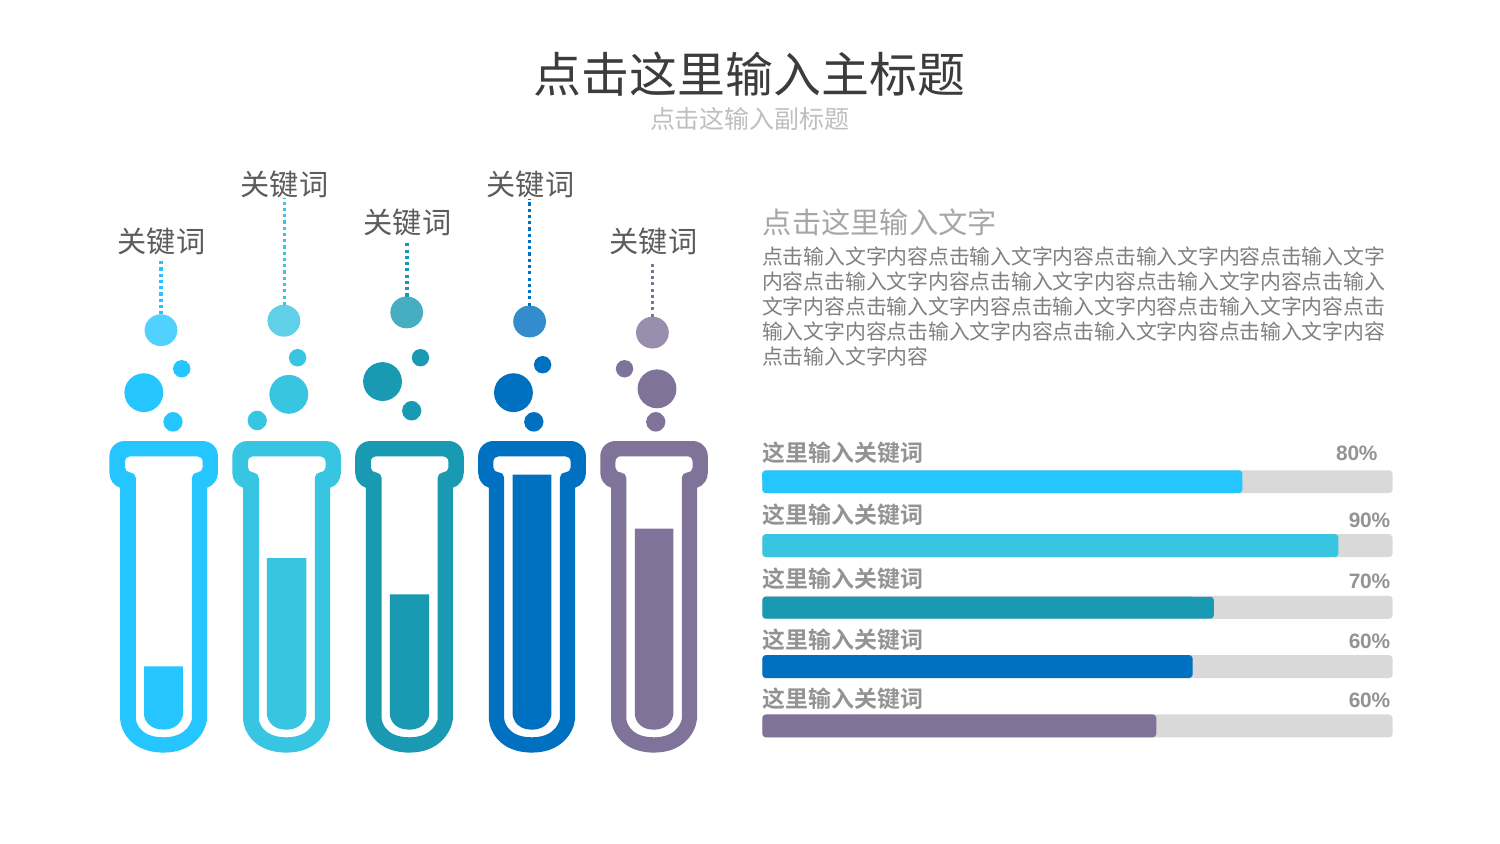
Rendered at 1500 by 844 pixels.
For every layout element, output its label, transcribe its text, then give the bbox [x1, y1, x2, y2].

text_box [615, 359, 677, 432]
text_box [363, 204, 452, 329]
title 点击这里输入主标题 [287, 43, 1213, 102]
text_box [493, 355, 552, 432]
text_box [609, 223, 698, 349]
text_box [600, 440, 709, 753]
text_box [124, 359, 191, 432]
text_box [109, 440, 219, 753]
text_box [762, 563, 1393, 620]
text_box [762, 499, 1393, 558]
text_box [362, 348, 430, 421]
text_box 点击输入文字内容点击输入文字内容点击输入文字内容点击输入文字内容点击输入文字内容点击输入文字内容点击输入文字内容点击输入文字内容点击输入文字内容点击输入文字内容点击输入文字内容点击输入文字内容点击输入文字内容点击输入文字内容点击输入文字内容 点击输入文字内容 [762, 243, 1393, 394]
text_box 点击这里输入文字 [762, 204, 998, 240]
list 点击这输入副标题 [412, 101, 1088, 135]
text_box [117, 223, 207, 347]
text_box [762, 684, 1393, 738]
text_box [354, 440, 464, 753]
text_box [240, 166, 329, 337]
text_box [477, 440, 587, 753]
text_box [762, 625, 1393, 679]
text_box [232, 440, 342, 753]
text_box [247, 348, 309, 431]
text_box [486, 166, 575, 338]
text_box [762, 437, 1393, 494]
